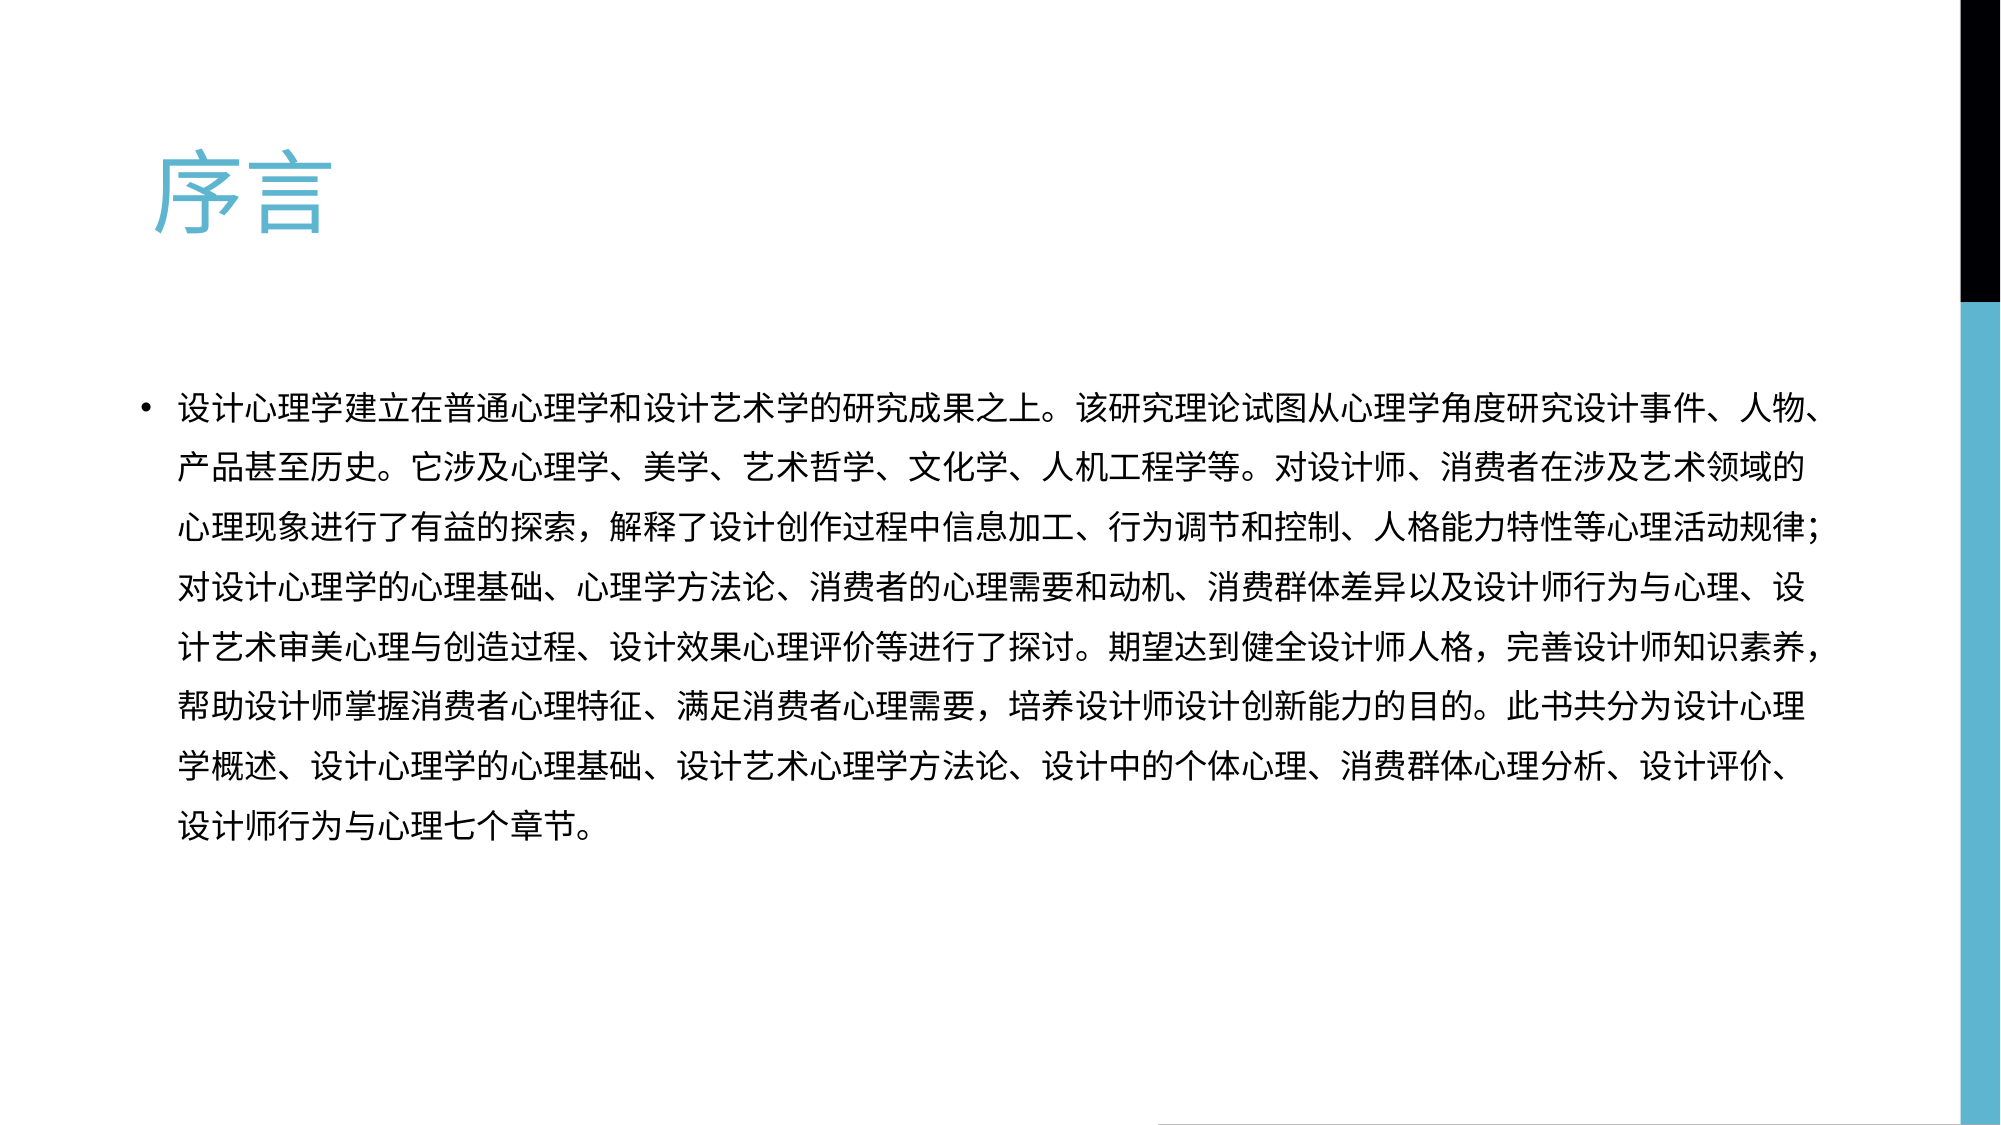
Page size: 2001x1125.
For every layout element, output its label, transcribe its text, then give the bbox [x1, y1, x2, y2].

picture [0, 0, 2001, 1125]
list 设计心理学建立在普通心理学和设计艺术学的研究成果之上。该研究理论试图从心理学角度研究设计事件、人物、产品甚至历史。它涉及心理学、美学、艺术哲学、文化学、人机工程学等。对设计师、消费者在涉及艺术领域的心理现象进行了有益的探索，解释了设计创作过程中信息加工、行为调节和控制、人格能力特性等心理活动规律；对设计心理学的心理基础、心理学方法论、消费者的心理需要和动机、消费群体差异以及设计师行为与心理、设计艺术审美心理与创造过程、设计效果心理评价等进行了探讨。期望达到健全设计师人格，完善设计师知识素养，帮助设计师掌握消费者心理特征、满足消费者心理需要，培养设计师设计创新能力的目的。此书共分为设计心理学概述、设计心理学的心理基础、设计艺术心理学方法论、设计中的个体心理、消费群体心理分析、设计评价、设计师行为与心理七个章节。 [125, 359, 1851, 891]
title 序言 [137, 88, 1863, 306]
